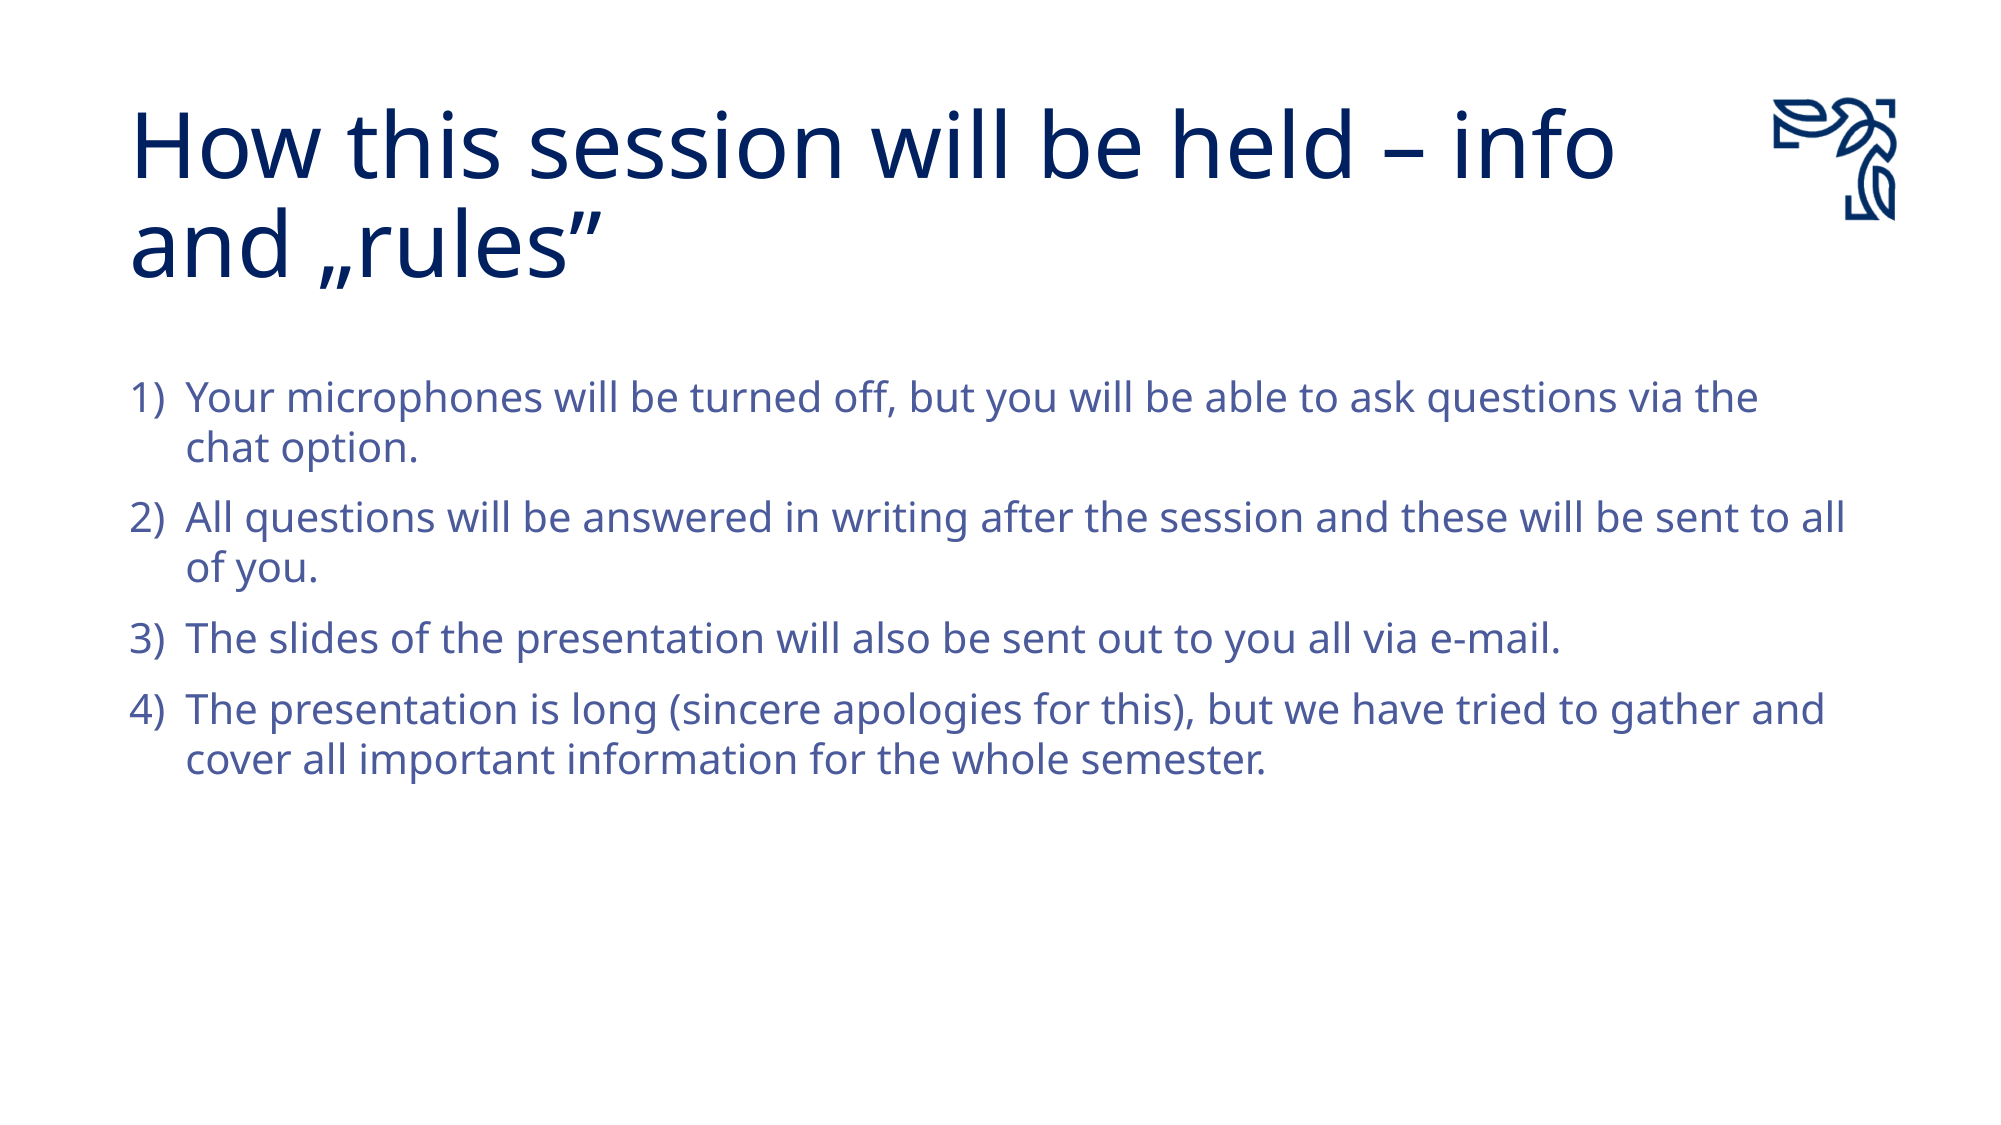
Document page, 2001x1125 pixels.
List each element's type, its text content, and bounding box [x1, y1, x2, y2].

list Your microphones will be turned off, but you will be able to ask questions via the chat option. All questions will be answered in writing after the session and these will be sent to all of you. The slides of the presentation will also be sent out to you all via e-mail. The presentation is long (sincere apologies for this), but we have tried to gather and cover all important information for the whole semester. [129, 299, 1855, 1014]
picture [1746, 60, 1941, 246]
title How this session will be held – info and „rules” [129, 99, 1738, 318]
